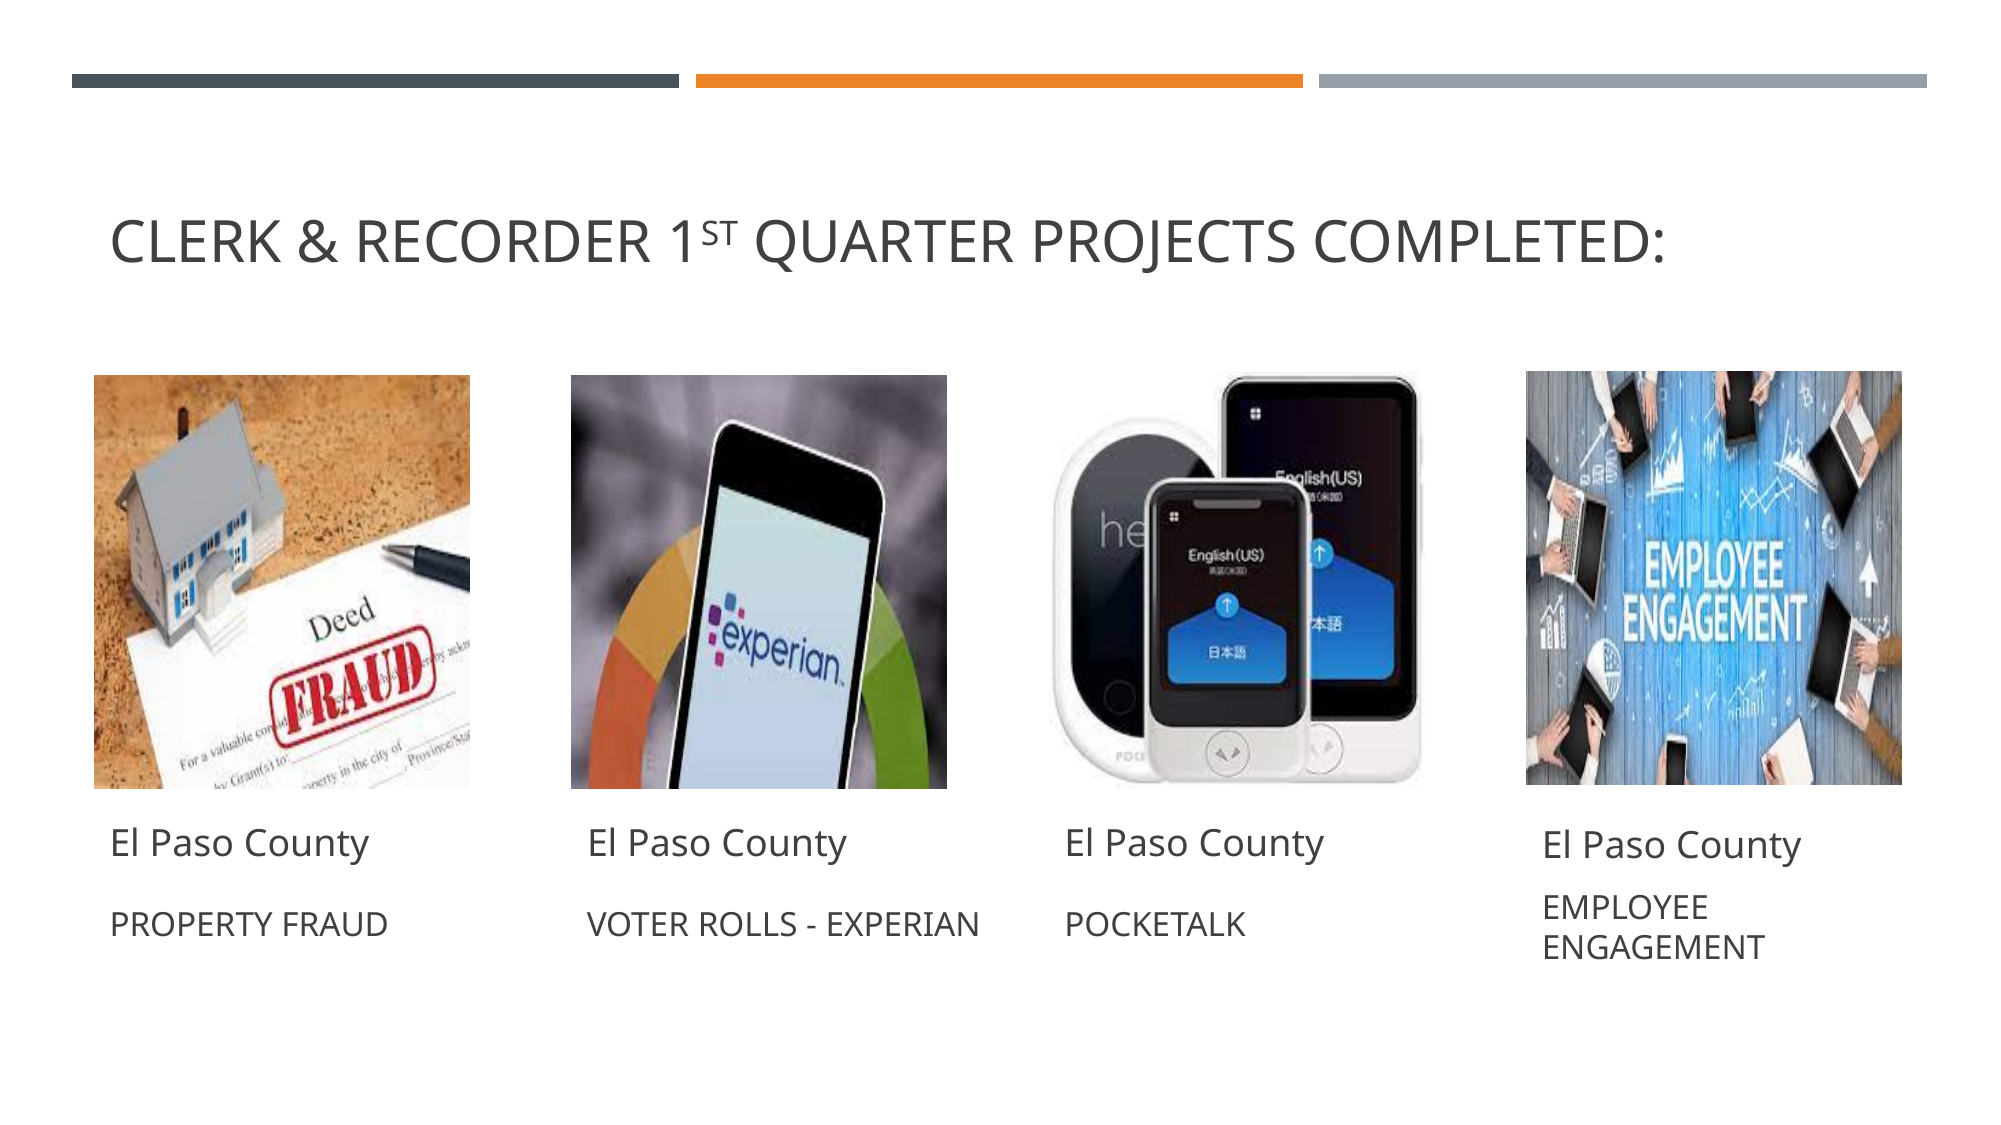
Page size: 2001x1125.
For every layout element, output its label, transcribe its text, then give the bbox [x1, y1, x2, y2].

list PROPERTY FRAUD [94, 893, 470, 954]
list El Paso County [572, 810, 947, 871]
list El Paso County [1049, 810, 1425, 871]
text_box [571, 375, 948, 789]
list POCKETALK [1049, 893, 1425, 954]
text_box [93, 375, 470, 789]
picture [1048, 371, 1425, 789]
list EMPLOYEE ENGAGEMENT [1526, 895, 1940, 956]
list El Paso County [1526, 813, 1902, 874]
list VOTER ROLLS - EXPERIAN [571, 893, 1000, 954]
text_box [1526, 371, 1903, 785]
list El Paso County [94, 810, 470, 871]
title Clerk & recorder 1st quarter projects completed: [94, 119, 1904, 282]
